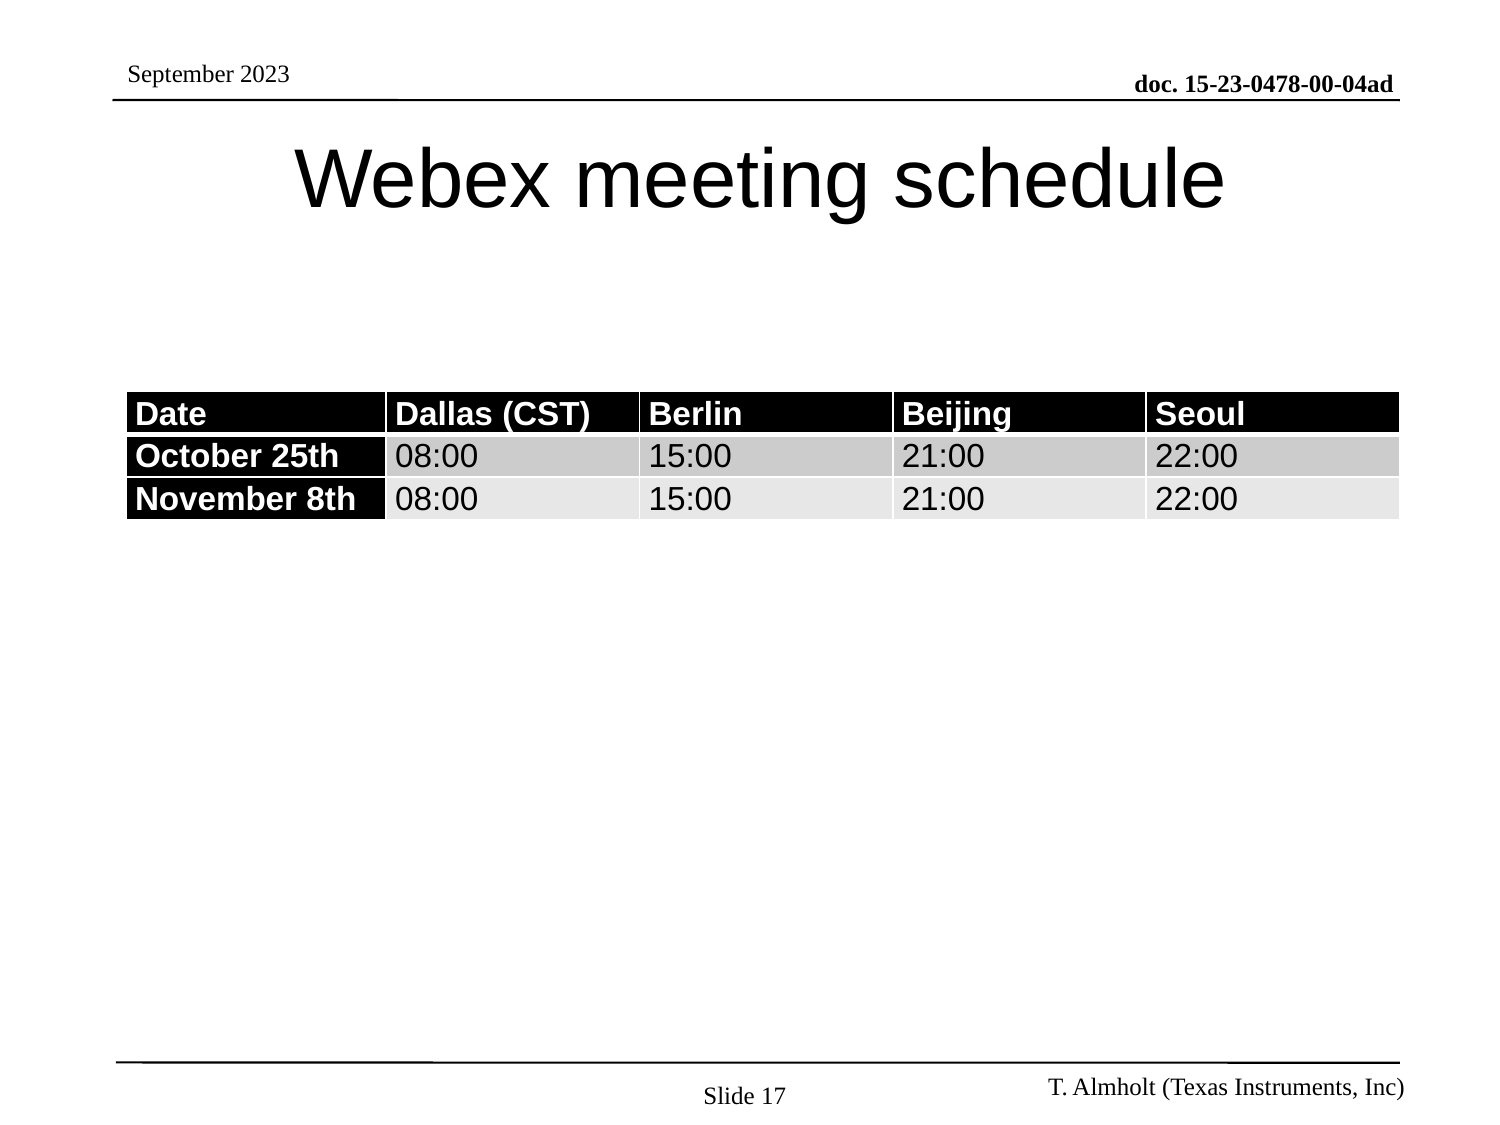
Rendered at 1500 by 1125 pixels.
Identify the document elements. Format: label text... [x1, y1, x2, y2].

table_cell October 25th [127, 437, 385, 476]
table_cell 21:00 [894, 478, 1145, 519]
table_header Seoul [1147, 392, 1399, 432]
table_header Dallas (CST) [387, 392, 639, 432]
table_cell 15:00 [640, 478, 892, 519]
title Webex meeting schedule [123, 112, 1398, 237]
table_cell 22:00 [1147, 437, 1399, 476]
table_cell 15:00 [640, 437, 892, 476]
table_cell 21:00 [894, 437, 1145, 476]
table_cell 22:00 [1147, 478, 1399, 519]
table_cell November 8th [127, 478, 385, 519]
table_cell 08:00 [387, 478, 639, 519]
table_header Date [127, 392, 385, 432]
table_header Beijing [894, 392, 1145, 432]
slide_number Slide 17 [690, 1075, 799, 1115]
table_cell 08:00 [387, 437, 639, 476]
table_header Berlin [640, 392, 892, 432]
